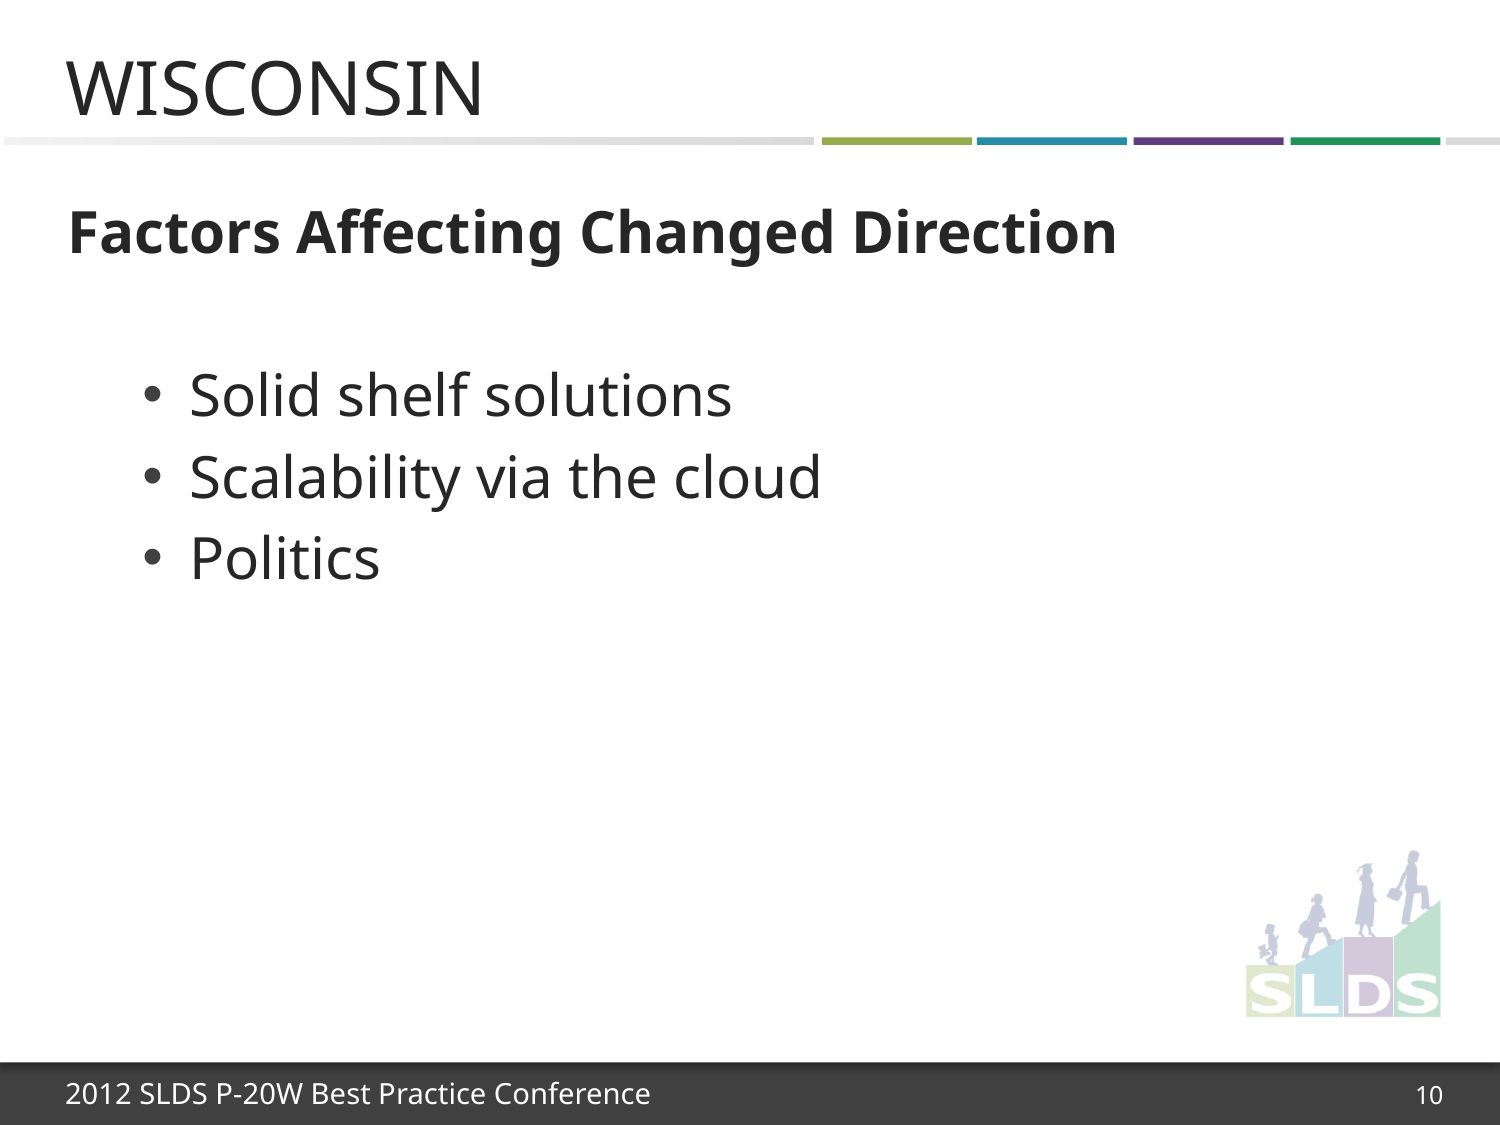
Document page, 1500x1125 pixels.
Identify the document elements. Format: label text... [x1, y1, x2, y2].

title Wisconsin [50, 8, 1450, 163]
slide_number 10 [1108, 1067, 1459, 1125]
list Factors Affecting Changed Direction Solid shelf solutions Scalability via the cloud Politics [52, 187, 1453, 930]
